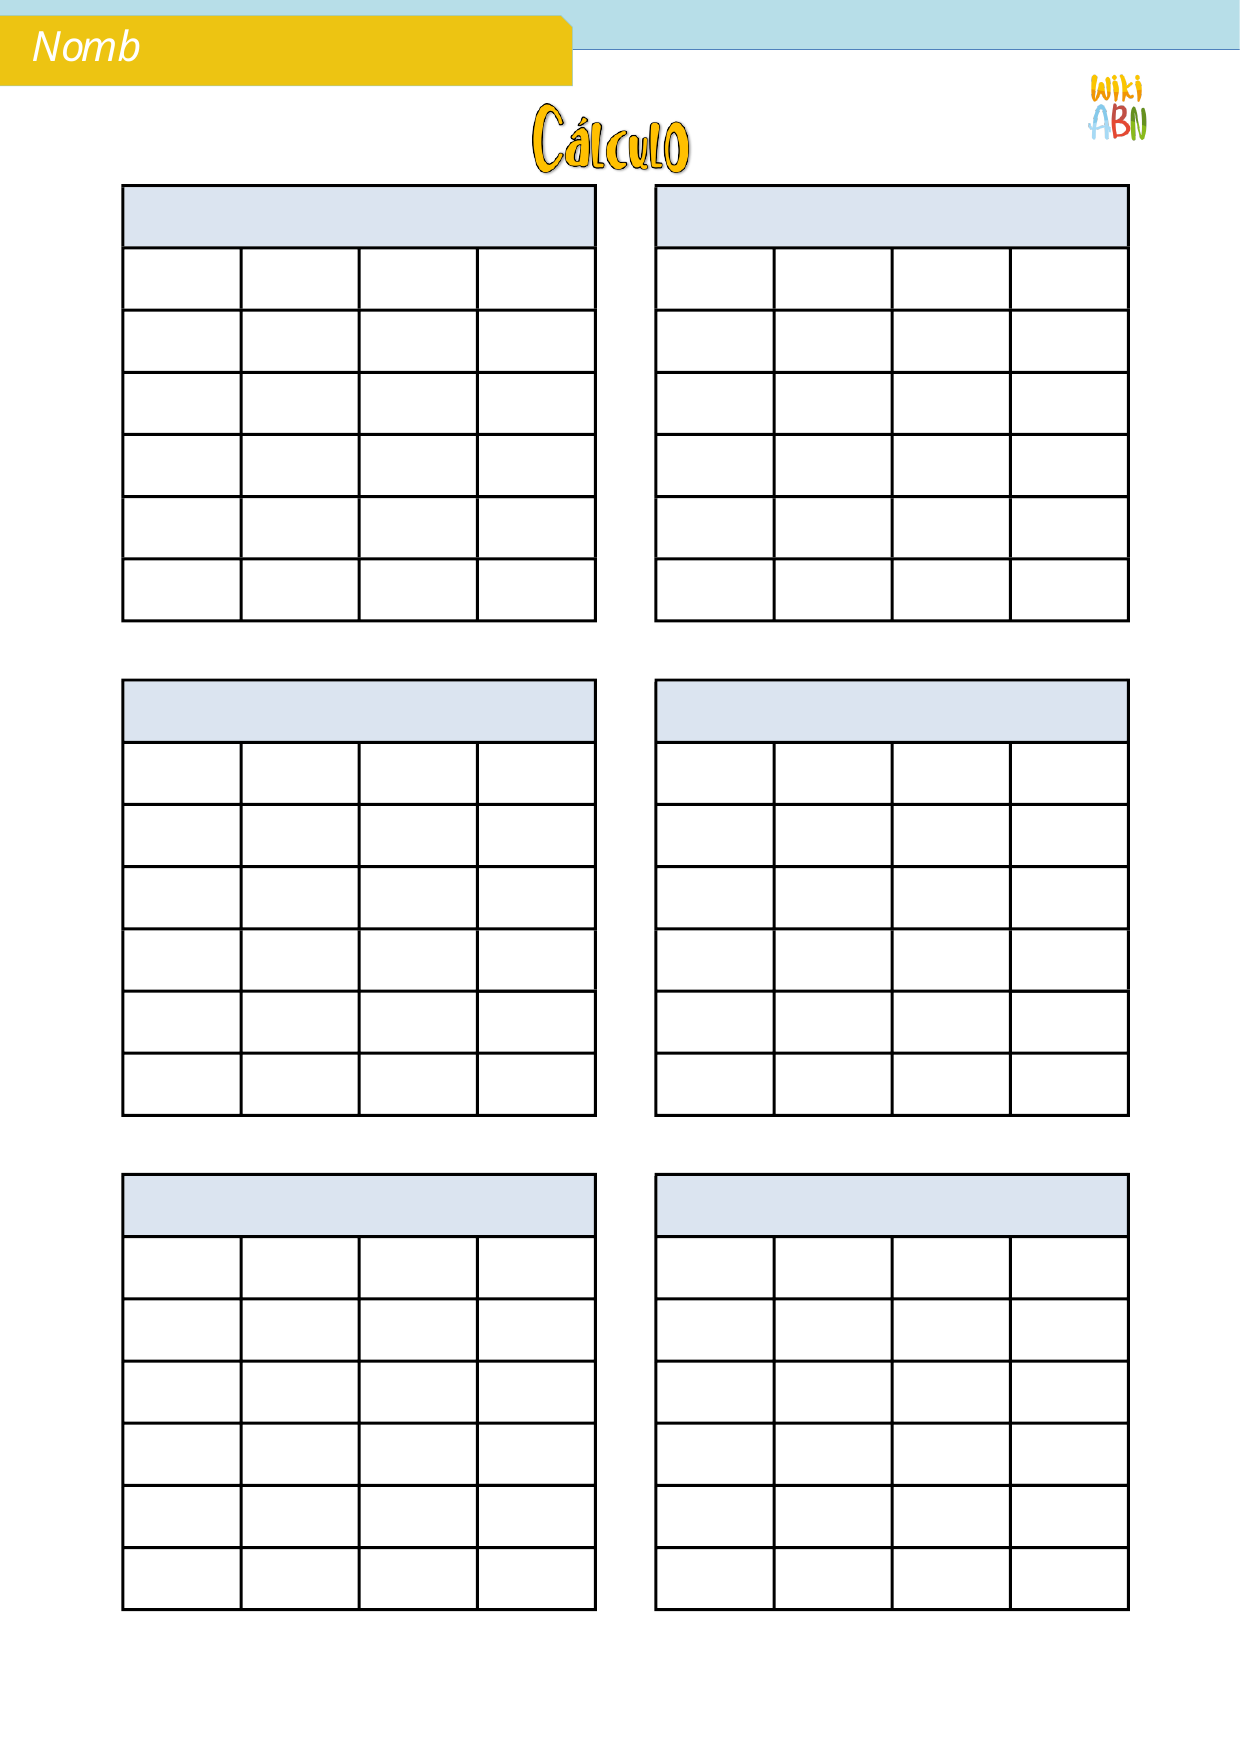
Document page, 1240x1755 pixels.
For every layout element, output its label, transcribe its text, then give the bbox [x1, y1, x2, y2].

text_box Nombre [29, 17, 158, 120]
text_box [121, 678, 598, 1118]
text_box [121, 59, 1164, 623]
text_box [121, 1172, 598, 1612]
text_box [654, 678, 1131, 1118]
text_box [654, 1172, 1131, 1612]
